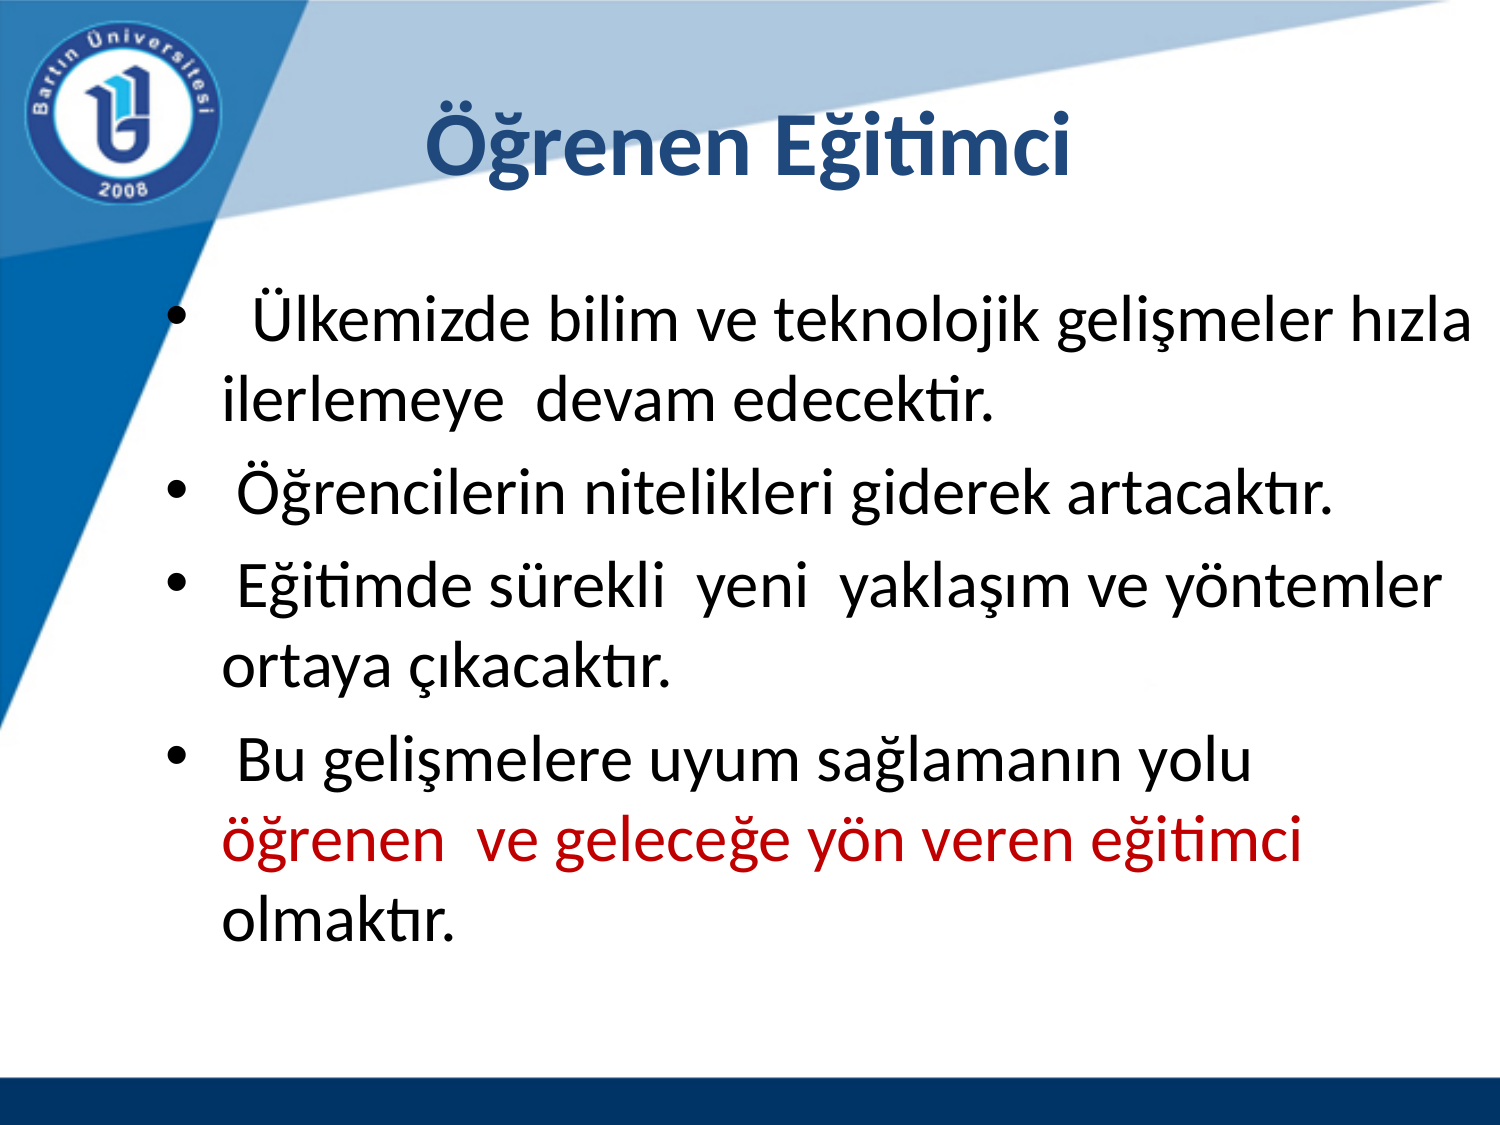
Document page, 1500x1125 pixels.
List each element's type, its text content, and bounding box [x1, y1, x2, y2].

picture [0, 0, 1500, 1125]
list Ülkemizde bilim ve teknolojik gelişmeler hızla ilerlemeye devam edecektir. Öğrencilerin nitelikleri giderek artacaktır. Eğitimde sürekli yeni yaklaşım ve yöntemler ortaya çıkacaktır. Bu gelişmelere uyum sağlamanın yolu öğrenen ve geleceğe yön veren eğitimci olmaktır. [150, 267, 1500, 1010]
title Öğrenen Eğitimci [75, 45, 1425, 233]
